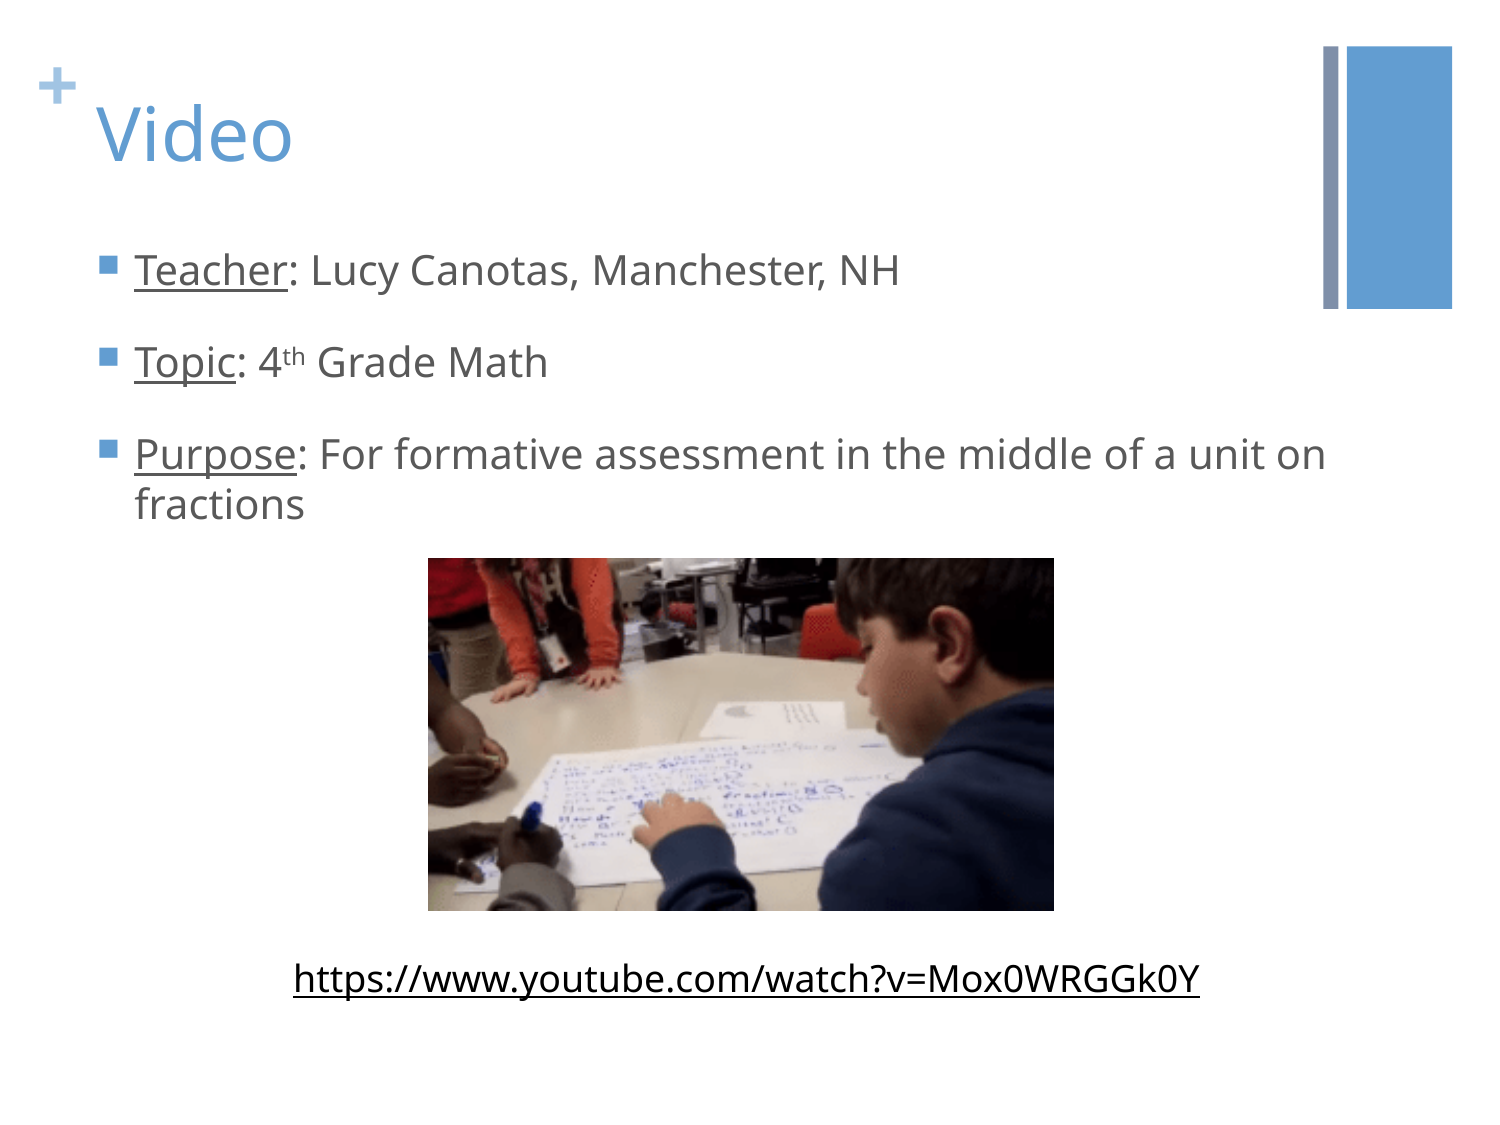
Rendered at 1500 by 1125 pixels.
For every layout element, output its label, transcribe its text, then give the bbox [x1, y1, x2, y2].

title Video [81, 79, 1322, 236]
text_box https://www.youtube.com/watch?v=Mox0WRGGk0Y [278, 947, 1322, 1104]
list Teacher: Lucy Canotas, Manchester, NH Topic: 4th Grade Math Purpose: For formative assessment in the middle of a unit on fractions [81, 236, 1500, 796]
picture [427, 557, 1054, 911]
